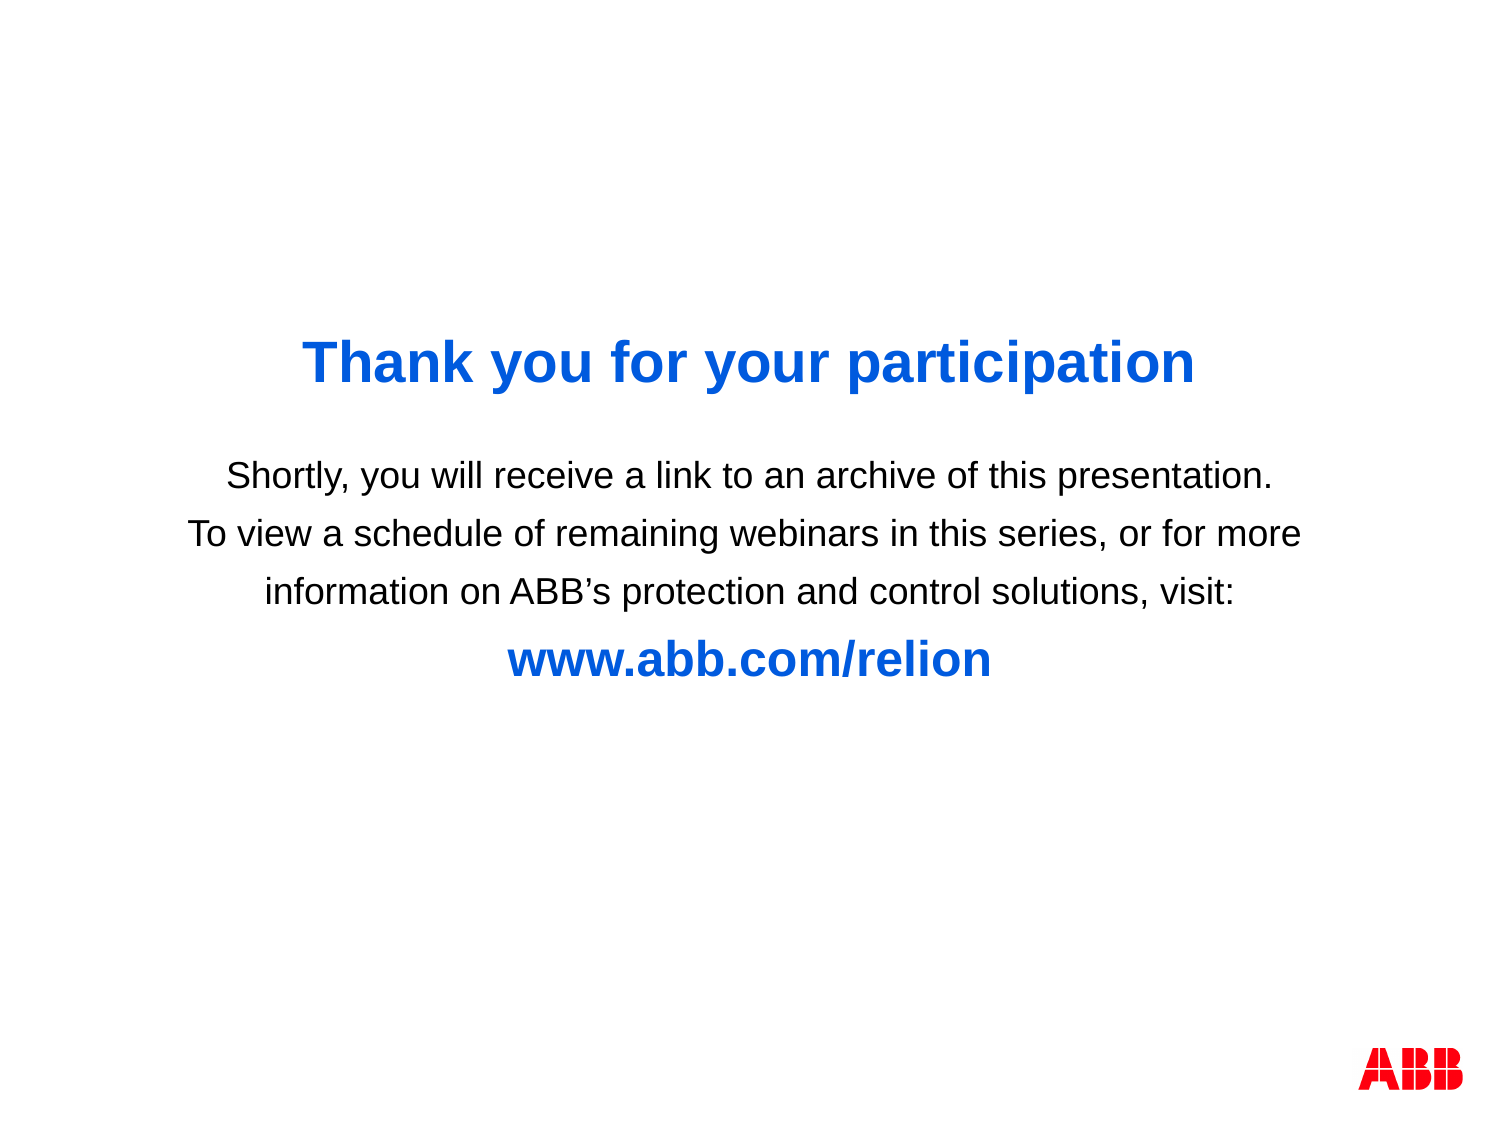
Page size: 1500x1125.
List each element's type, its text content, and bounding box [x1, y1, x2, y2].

list Thank you for your participation Shortly, you will receive a link to an archive of this presentation. To view a schedule of remaining webinars in this series, or for more information on ABB’s protection and control solutions, visit: www.abb.com/relion [35, 261, 1465, 1018]
picture [1352, 1048, 1463, 1090]
